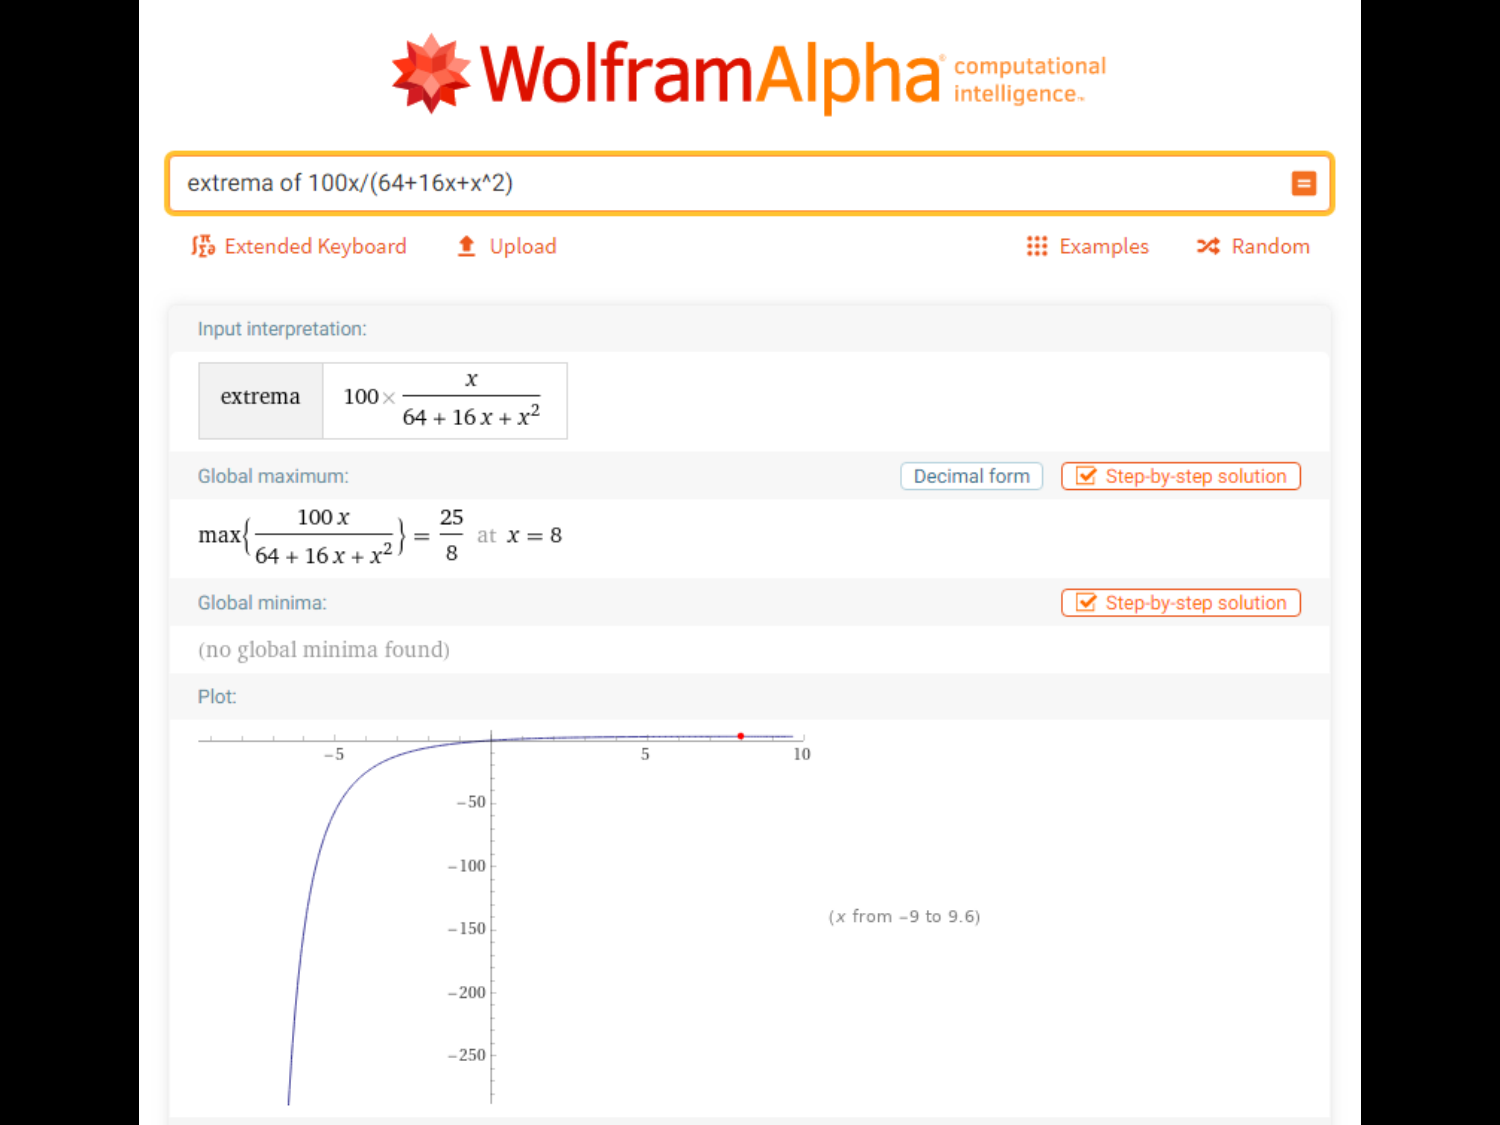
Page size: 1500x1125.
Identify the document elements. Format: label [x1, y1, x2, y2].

picture [139, 0, 1361, 1125]
